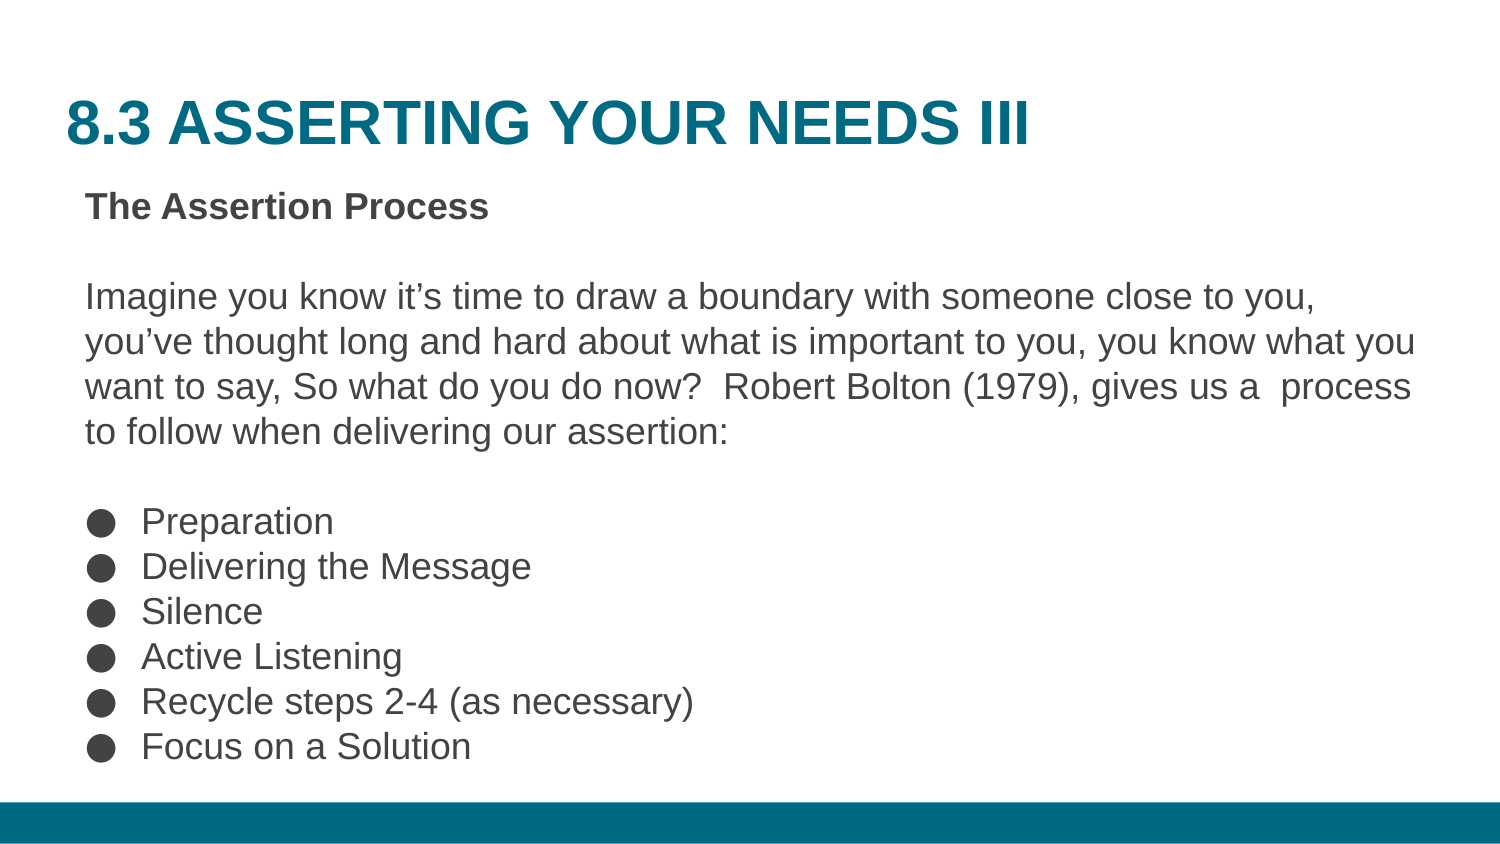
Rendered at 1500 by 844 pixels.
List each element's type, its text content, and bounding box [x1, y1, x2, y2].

title 8.3 ASSERTING YOUR NEEDS III [51, 67, 1449, 166]
list The Assertion Process Imagine you know it’s time to draw a boundary with someone close to you, you’ve thought long and hard about what is important to you, you know what you want to say, So what do you do now? Robert Bolton (1979), gives us a process to follow when delivering our assertion: Preparation Delivering the Message Silence Active Listening Recycle steps 2-4 (as necessary) Focus on a Solution [51, 166, 1449, 715]
